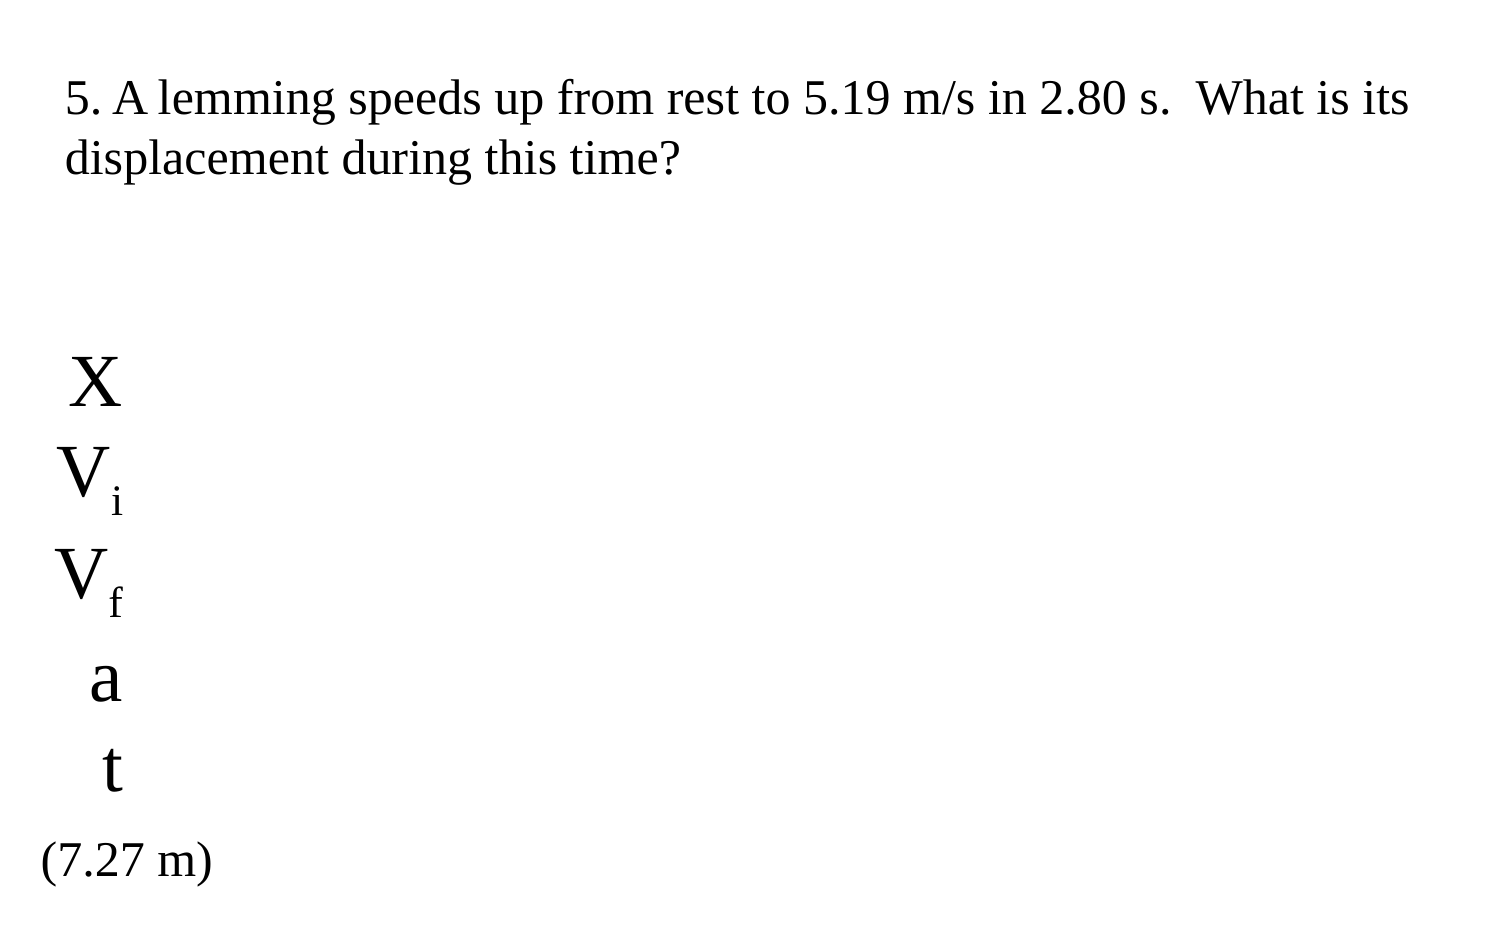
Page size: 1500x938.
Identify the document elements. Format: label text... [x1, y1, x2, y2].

text_box 5. A lemming speeds up from rest to 5.19 m/s in 2.80 s. What is its displacement during this time? [49, 57, 1463, 253]
text_box X Vi Vf a t [39, 324, 138, 814]
text_box (7.27 m) [25, 818, 229, 894]
